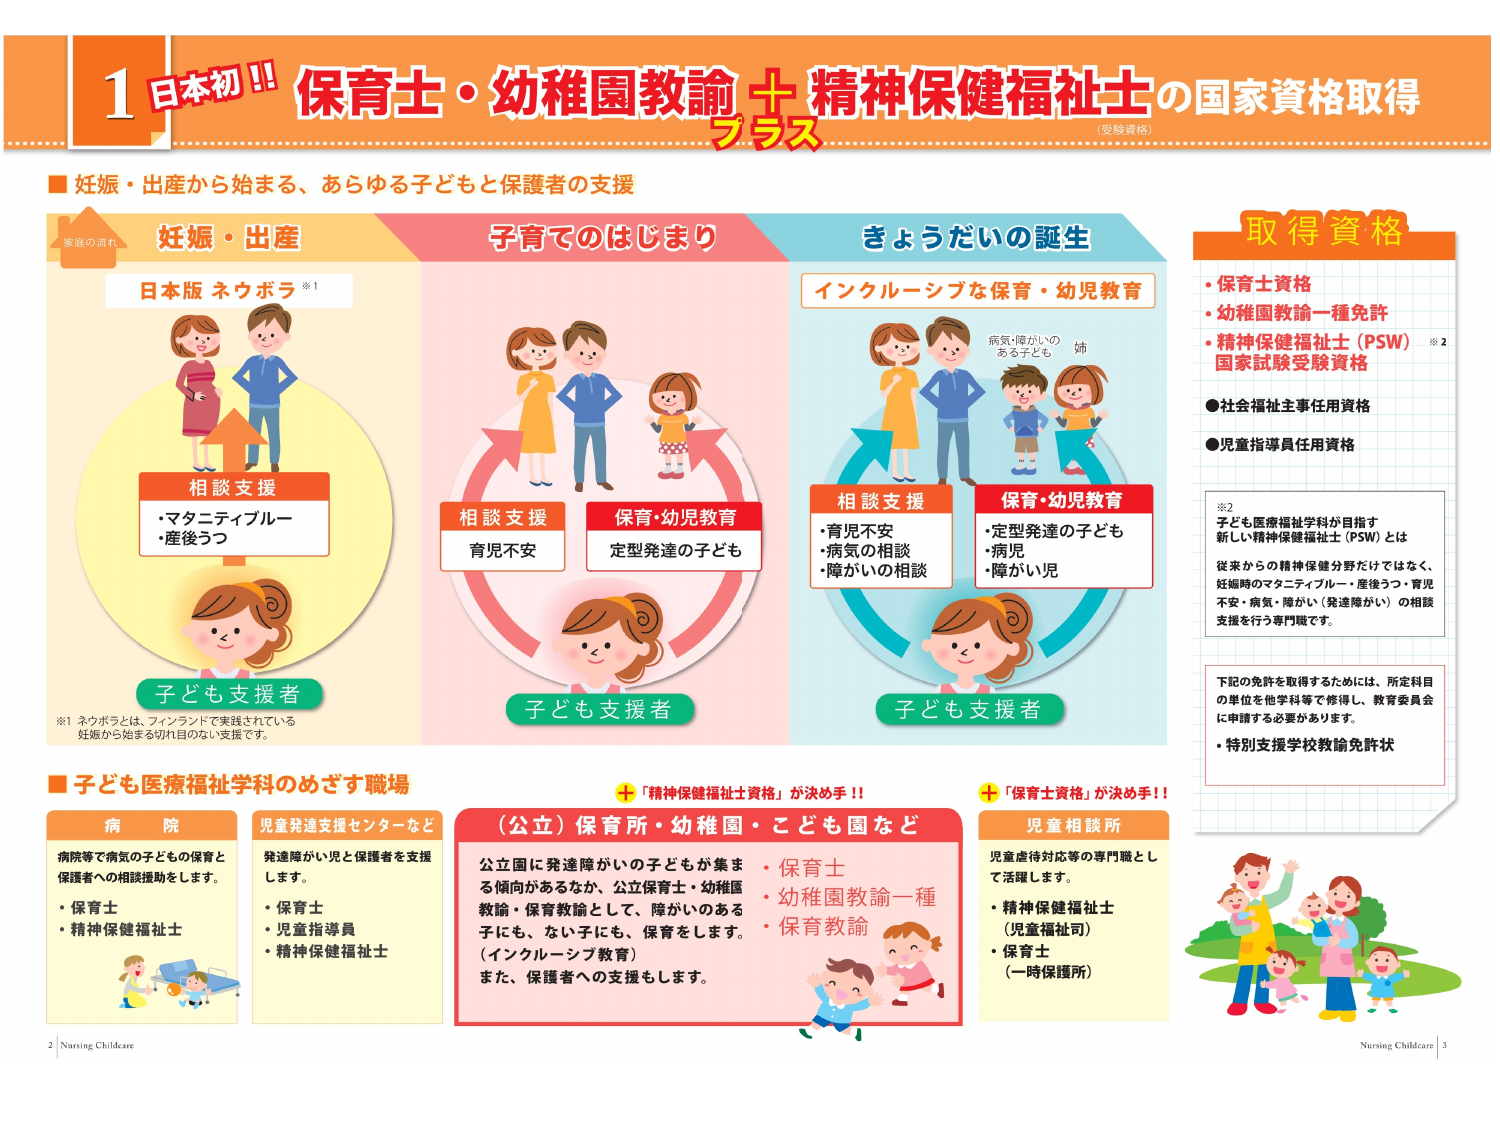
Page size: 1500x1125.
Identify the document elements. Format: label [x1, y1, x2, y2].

text_box [0, 33, 1494, 1063]
